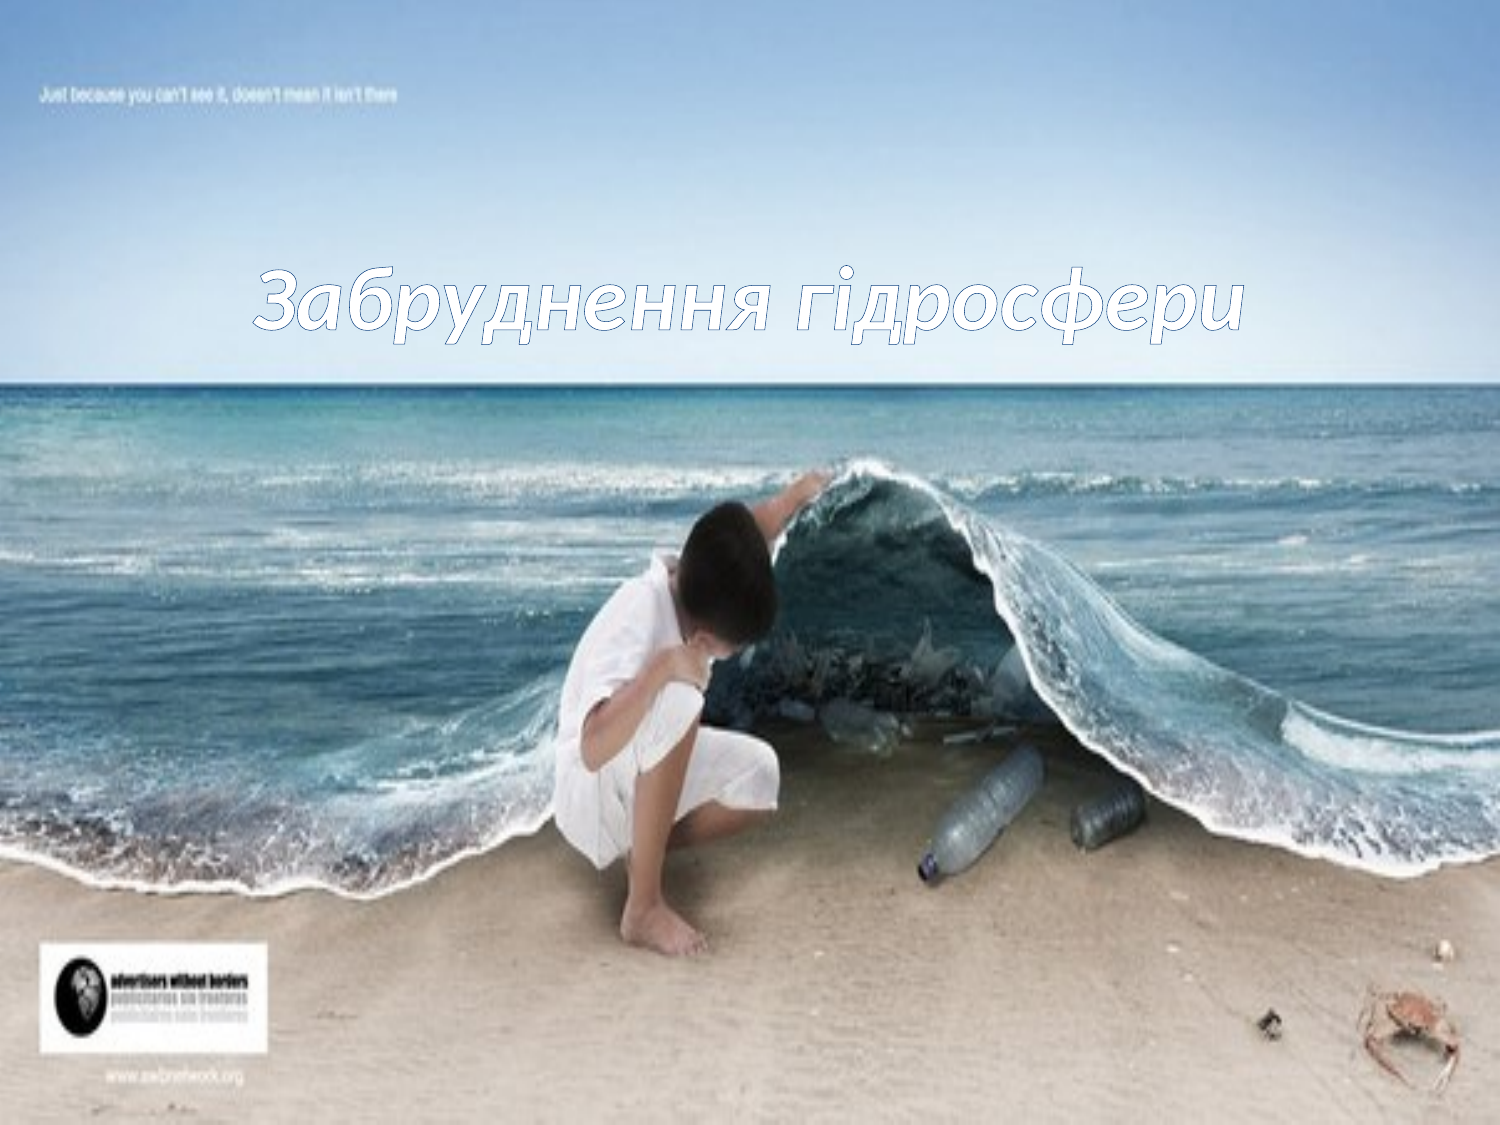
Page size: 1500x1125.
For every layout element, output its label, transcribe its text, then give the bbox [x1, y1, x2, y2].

picture [0, 0, 1500, 1125]
title Забруднення гідросфери [112, 172, 1388, 414]
